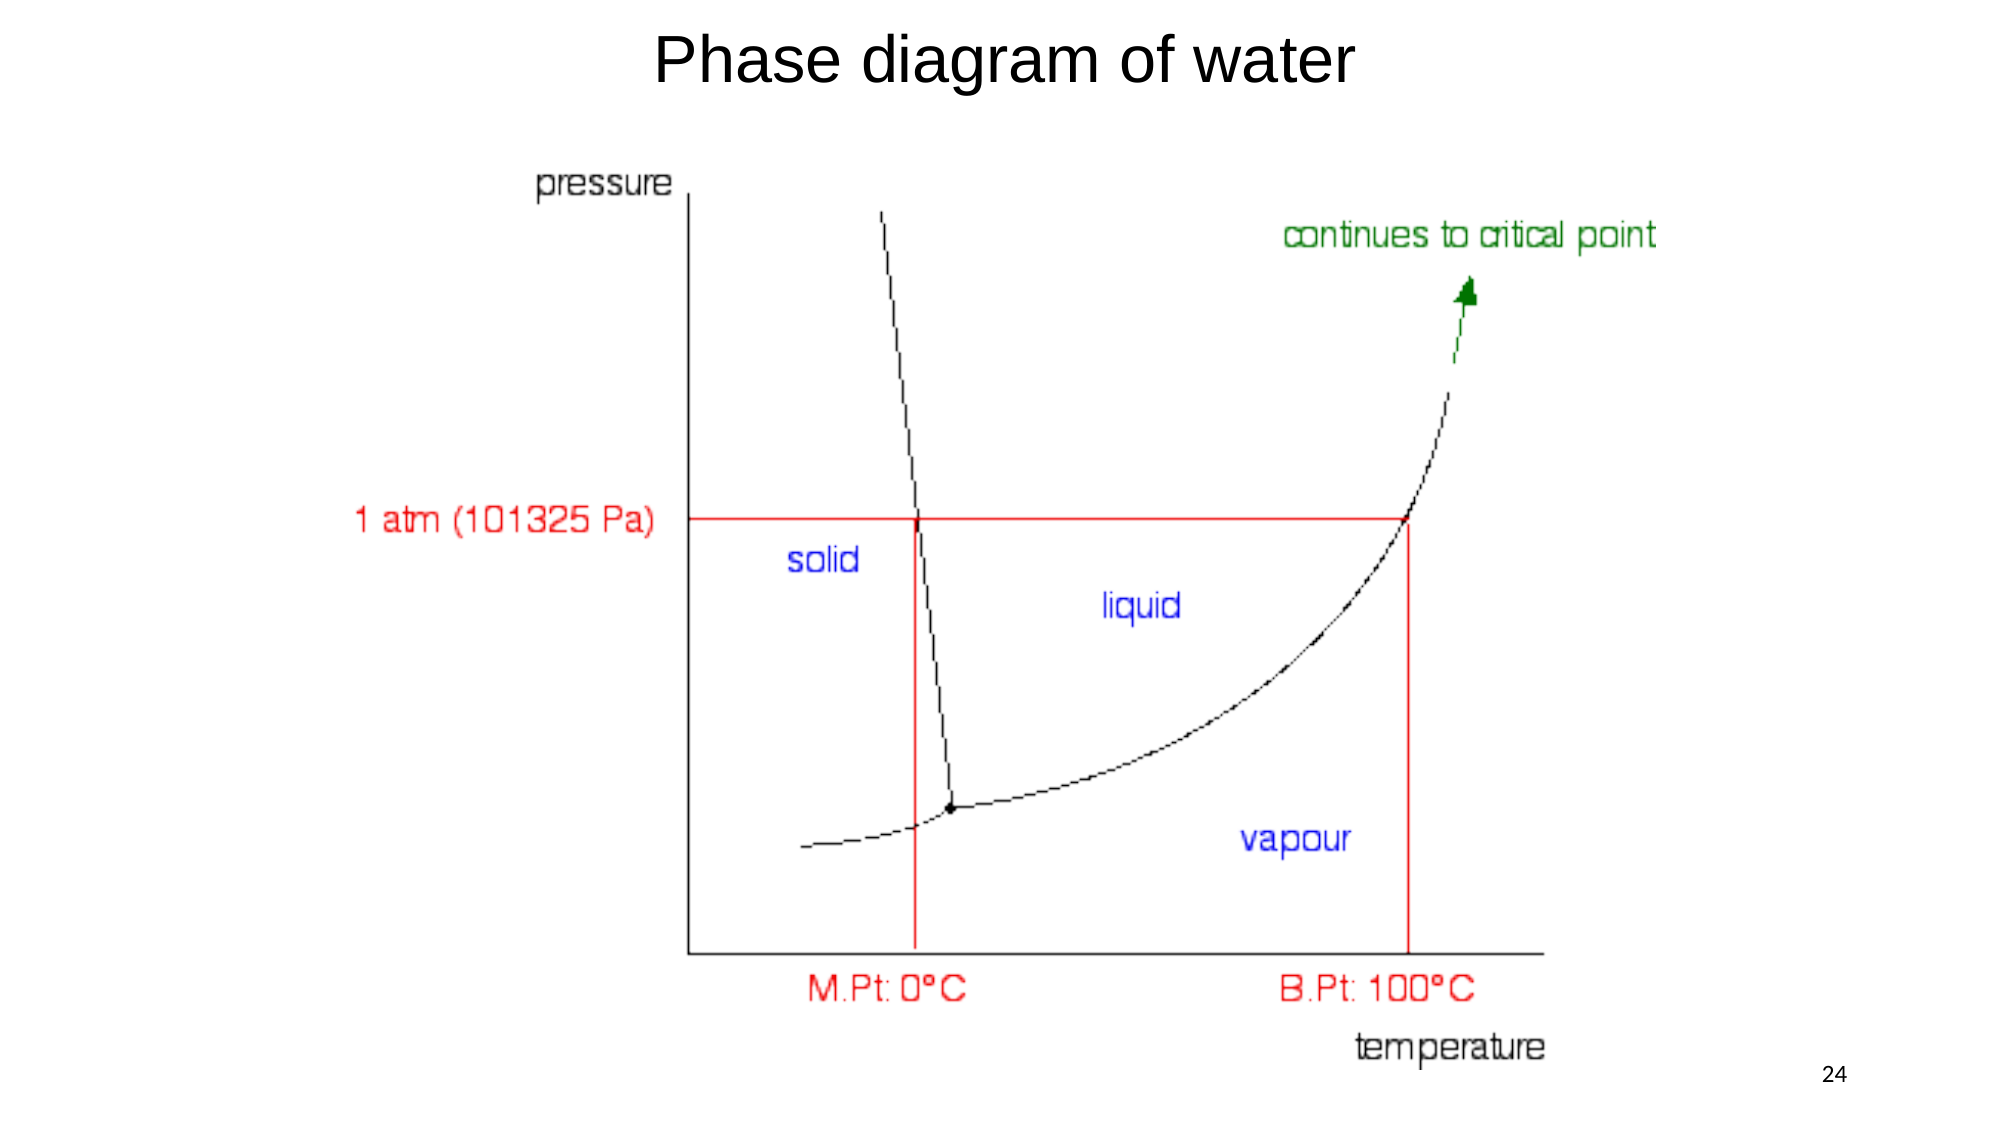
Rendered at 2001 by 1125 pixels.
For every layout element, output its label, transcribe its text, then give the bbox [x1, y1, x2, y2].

text_box Phase diagram of water [638, 8, 1373, 104]
picture [354, 169, 1656, 1070]
slide_number 24 [1412, 1042, 1863, 1103]
